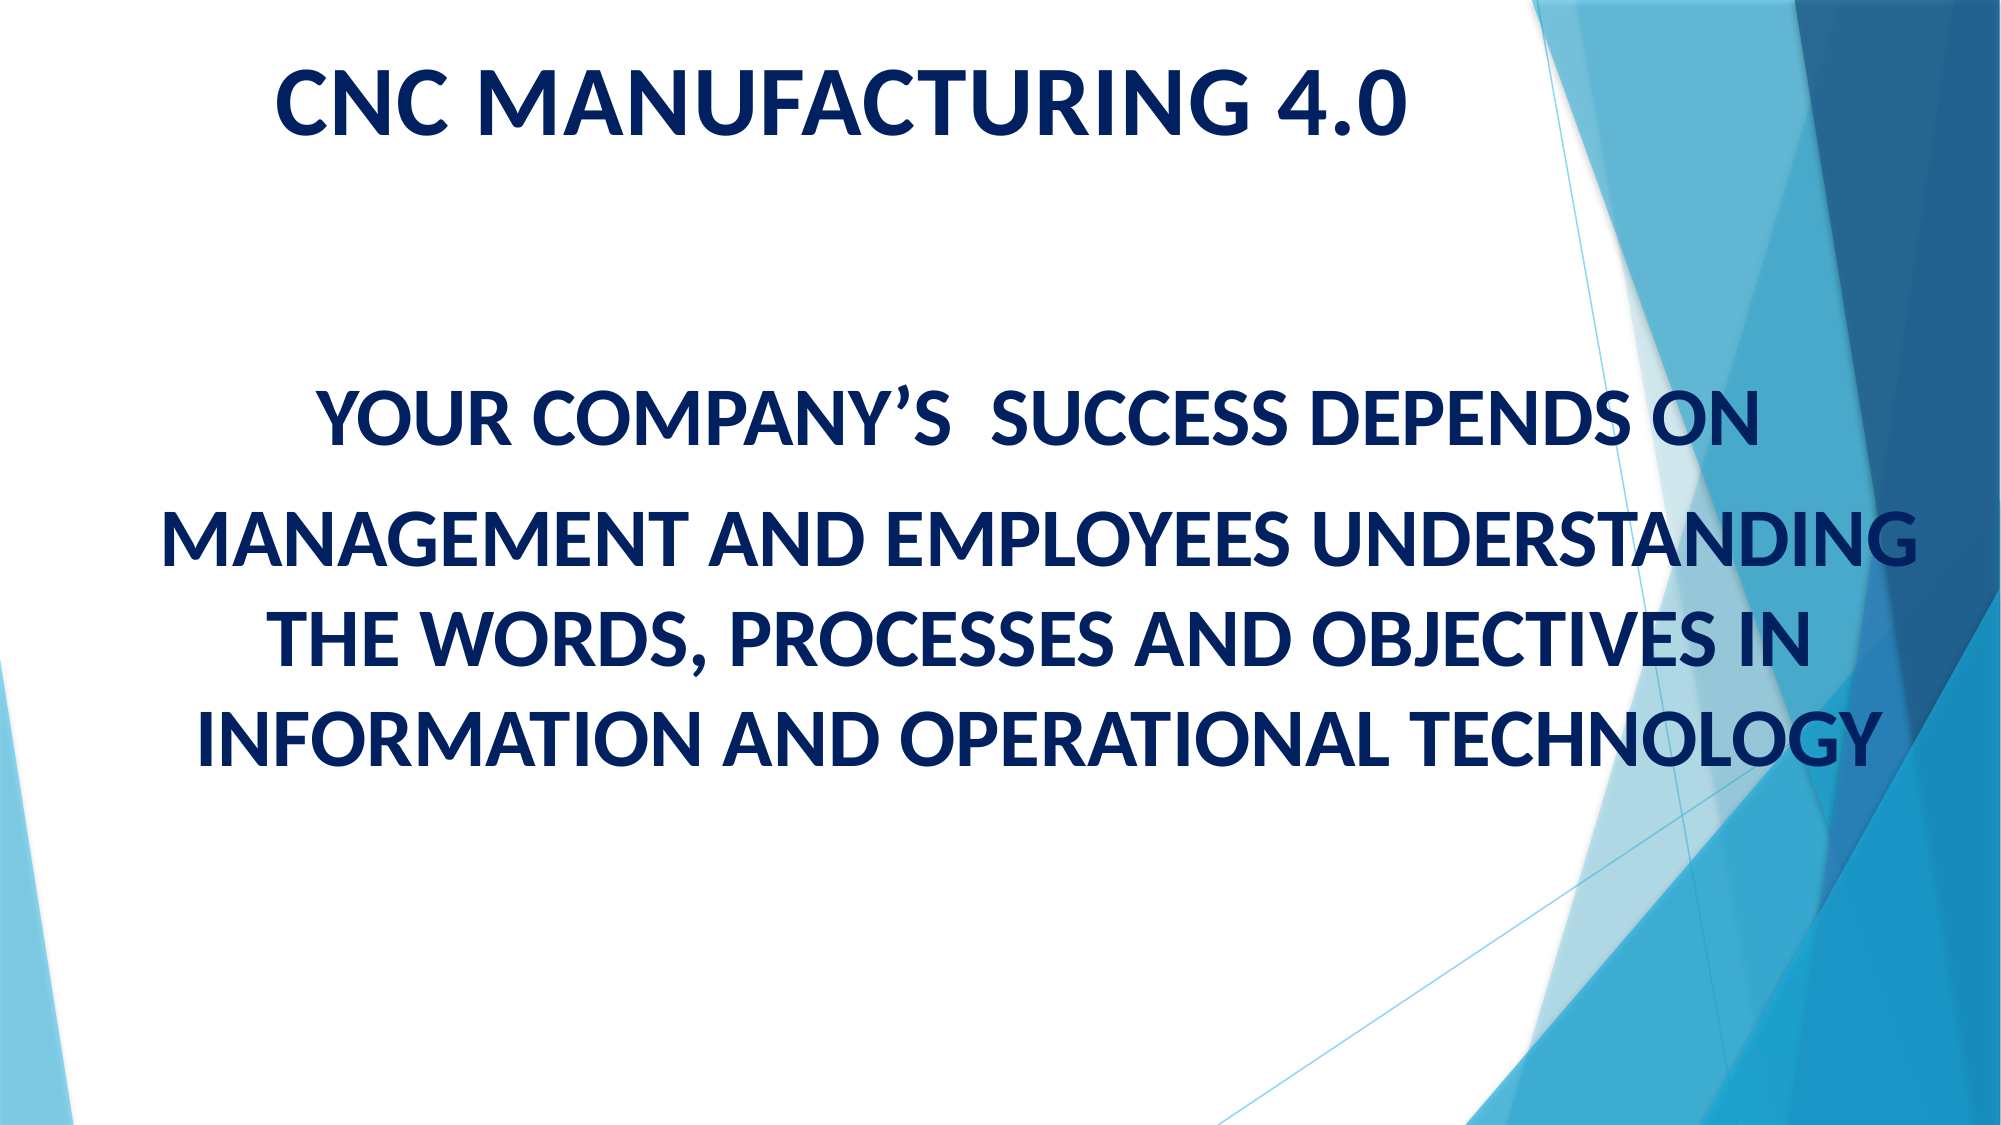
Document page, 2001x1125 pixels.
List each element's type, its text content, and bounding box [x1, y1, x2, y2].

list YOUR COMPANY’S SUCCESS DEPENDS ON MANAGEMENT AND EMPLOYEES UNDERSTANDING THE WORDS, PROCESSES AND OBJECTIVES IN INFORMATION AND OPERATIONAL TECHNOLOGY [111, 354, 1969, 1098]
title CNC MANUFACTURING 4.0 [67, 27, 1618, 245]
